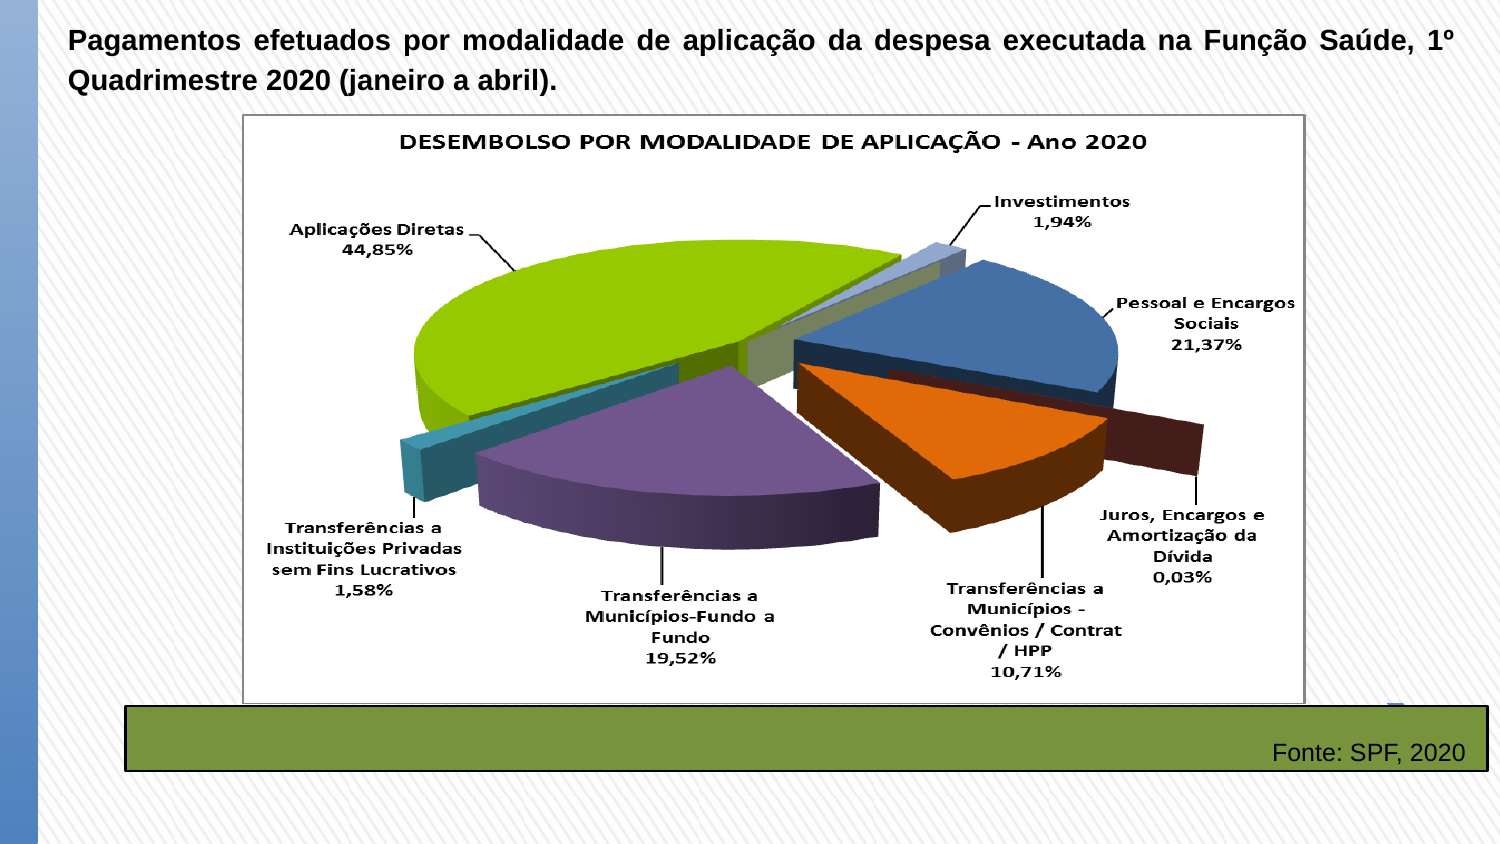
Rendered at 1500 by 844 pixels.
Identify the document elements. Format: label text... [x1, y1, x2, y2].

text_box Fonte: SPF, 2020 [1257, 728, 1482, 774]
text_box [124, 705, 1489, 772]
picture [241, 114, 1306, 704]
text_box Pagamentos efetuados por modalidade de aplicação da despesa executada na Função Saúde, 1º Quadrimestre 2020 (janeiro a abril). [53, 8, 1471, 104]
